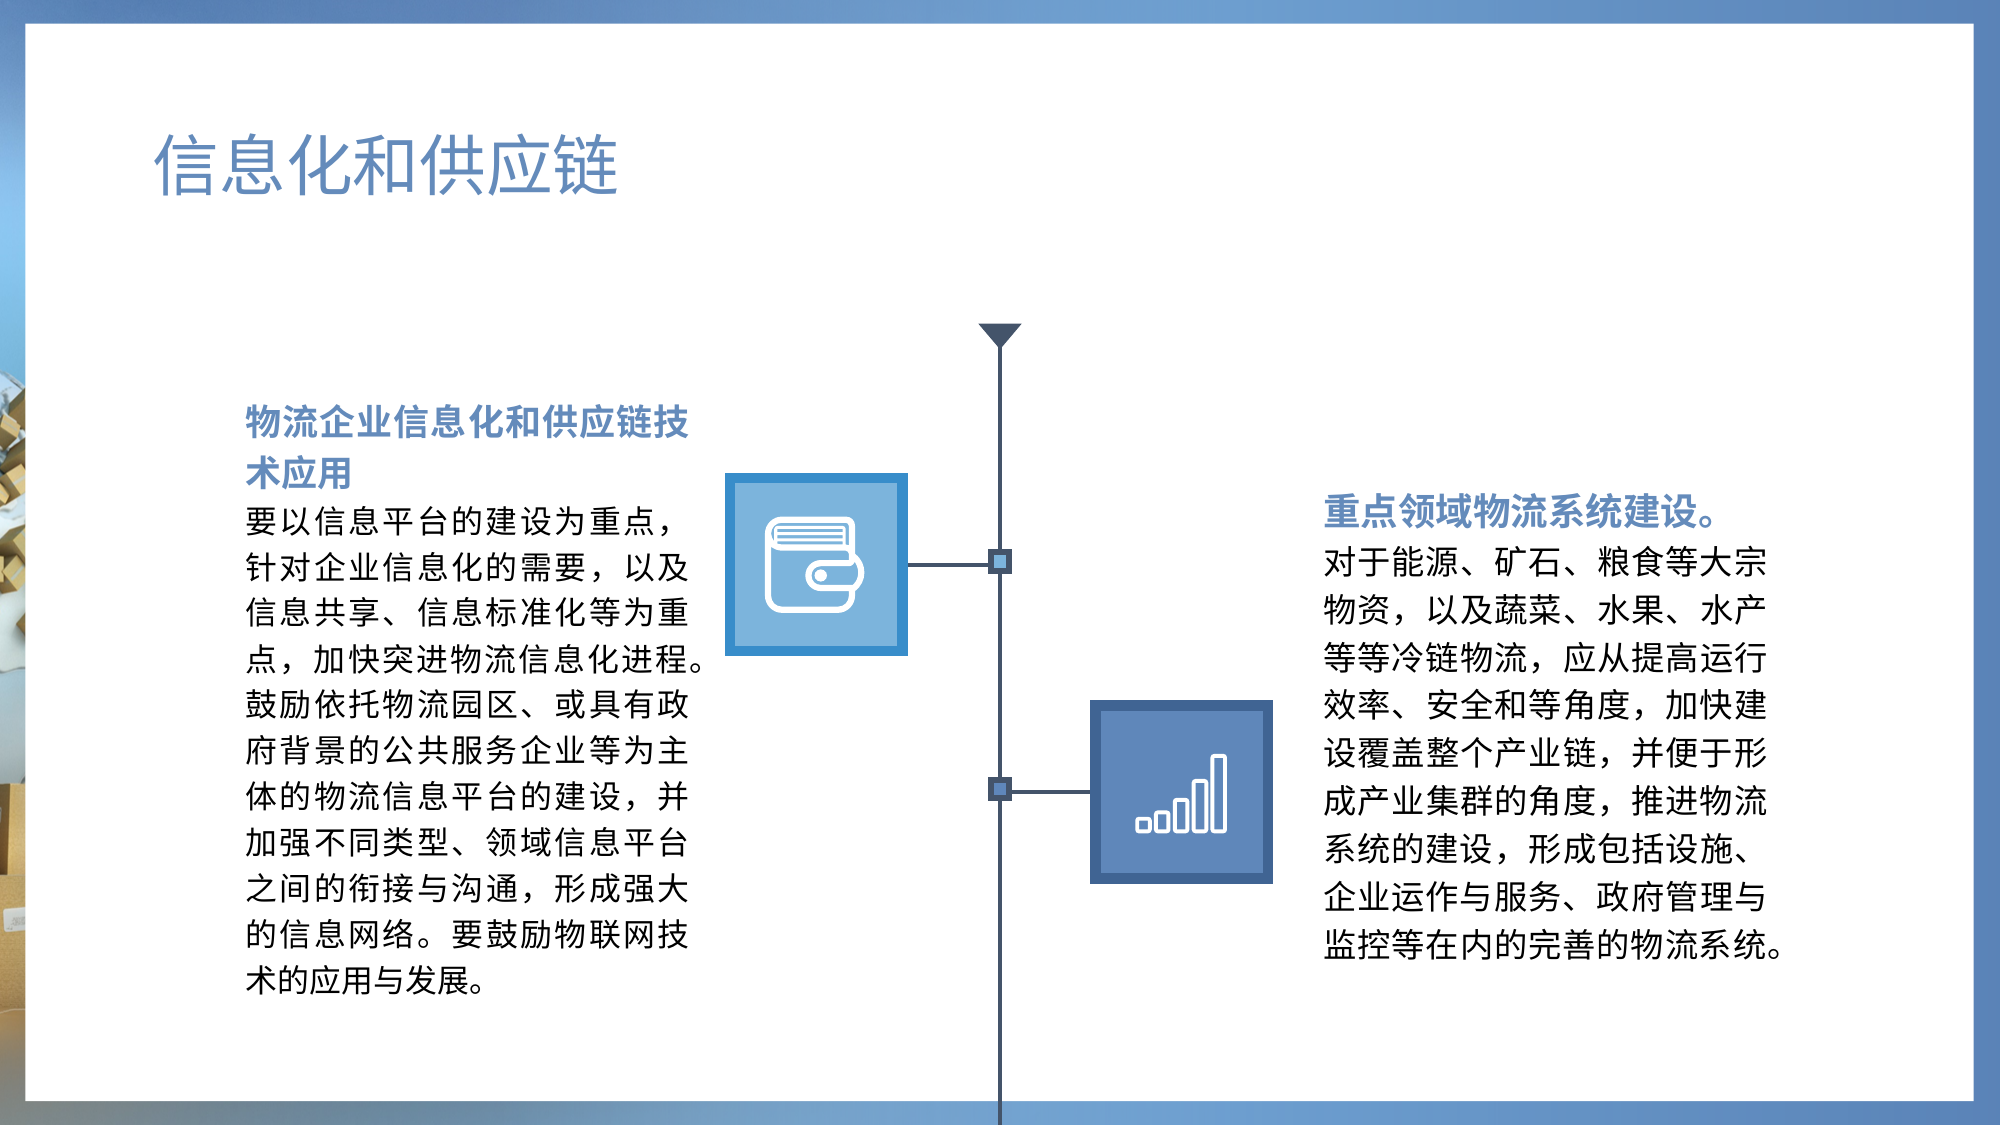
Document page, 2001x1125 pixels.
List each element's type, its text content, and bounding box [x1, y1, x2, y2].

list 重点领域物流系统建设。 对于能源、矿石、粮食等大宗物资，以及蔬菜、水果、水产等等冷链物流，应从提高运行效率、安全和等角度，加快建设覆盖整个产业链，并便于形成产业集群的角度，推进物流系统的建设，形成包括设施、企业运作与服务、政府管理与监控等在内的完善的物流系统。 [1308, 471, 1783, 1066]
list 物流企业信息化和供应链技术应用 要以信息平台的建设为重点，针对企业信息化的需要，以及信息共享、信息标准化等为重点，加快突进物流信息化进程。鼓励依托物流园区、或具有政府背景的公共服务企业等为主体的物流信息平台的建设，并加强不同类型、领域信息平台之间的衔接与沟通，形成强大的信息网络。要鼓励物联网技术的应用与发展。 [230, 382, 705, 1008]
picture [0, 0, 2000, 1125]
title 信息化和供应链 [137, 59, 1863, 278]
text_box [729, 323, 1269, 1125]
